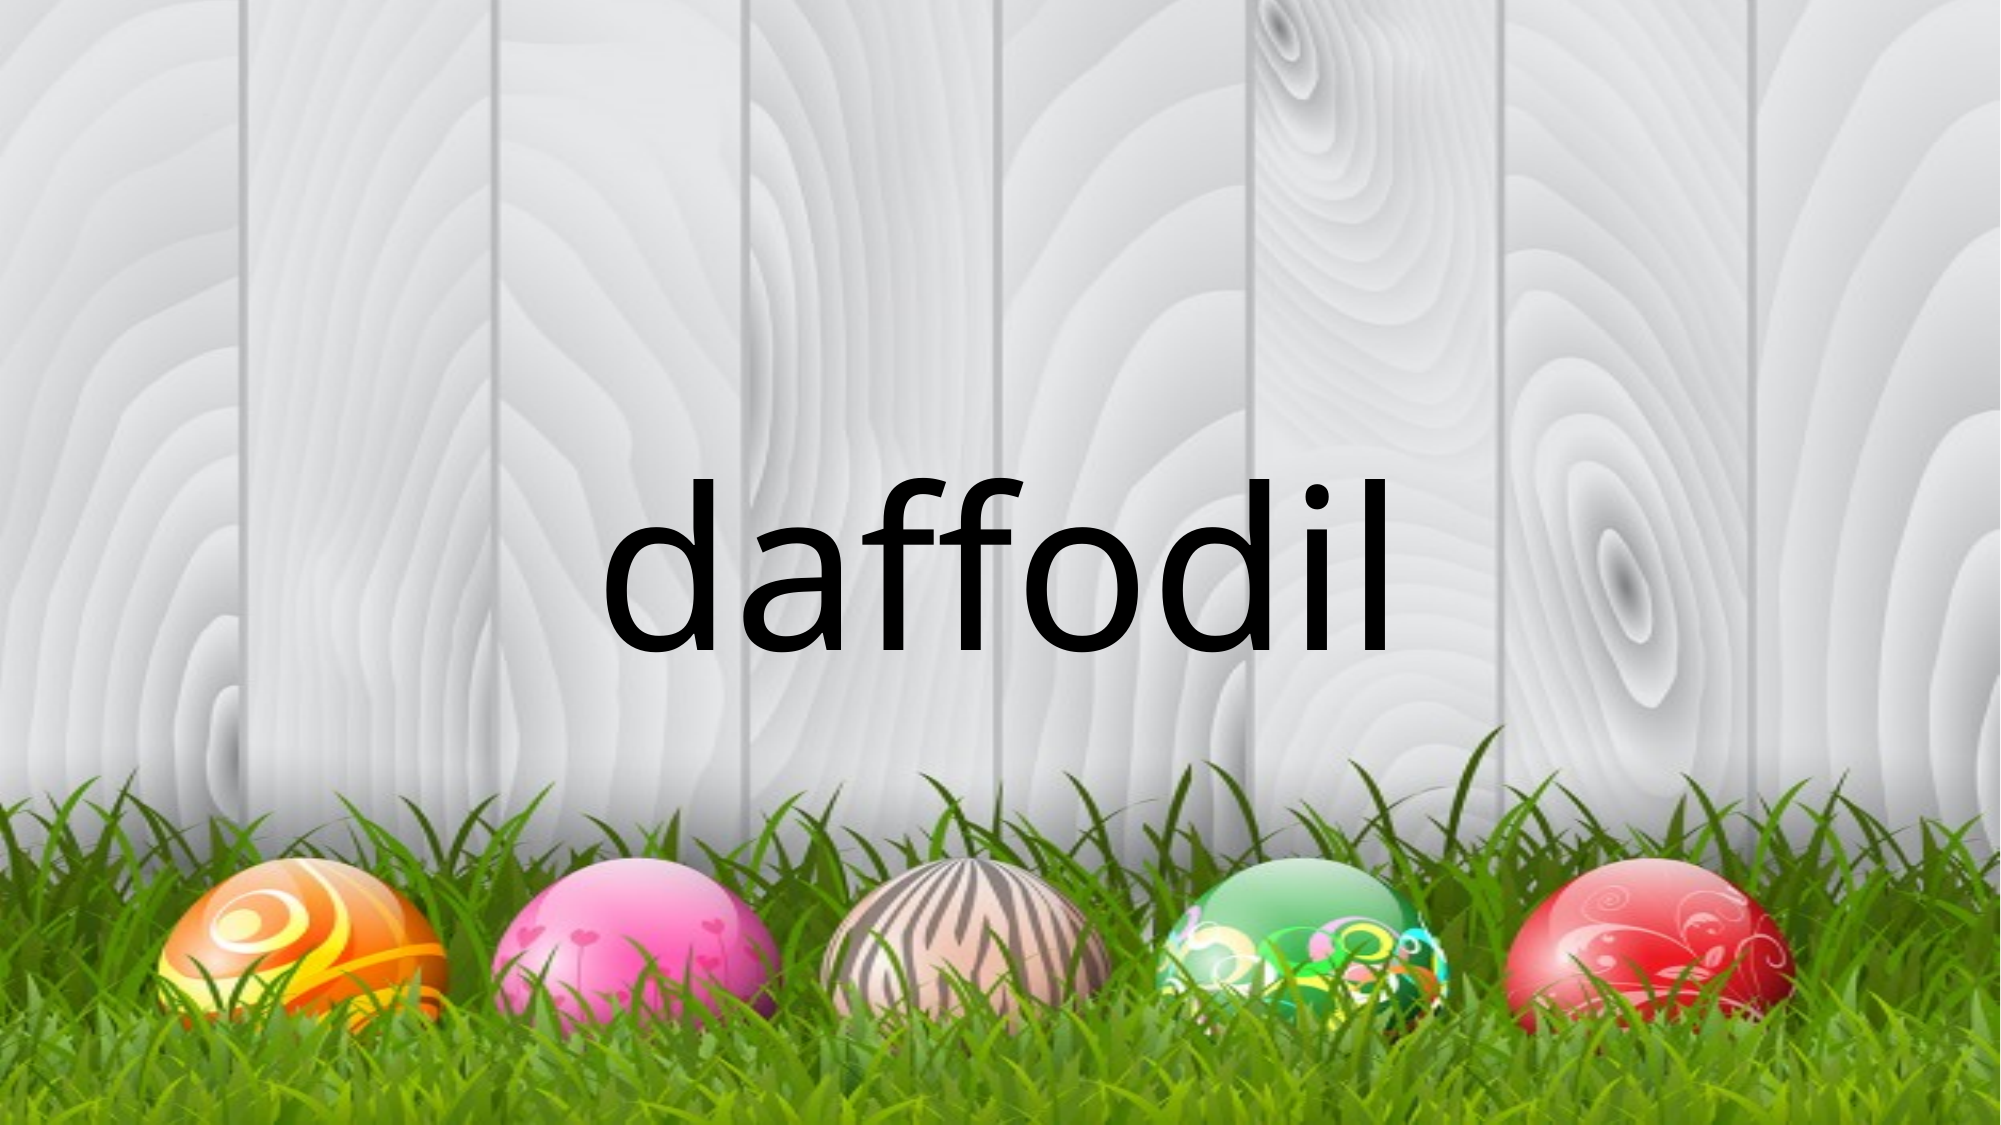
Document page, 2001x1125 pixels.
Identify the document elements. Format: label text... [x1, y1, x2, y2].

picture [0, 0, 2001, 1125]
text_box daffodil [384, 418, 1616, 704]
